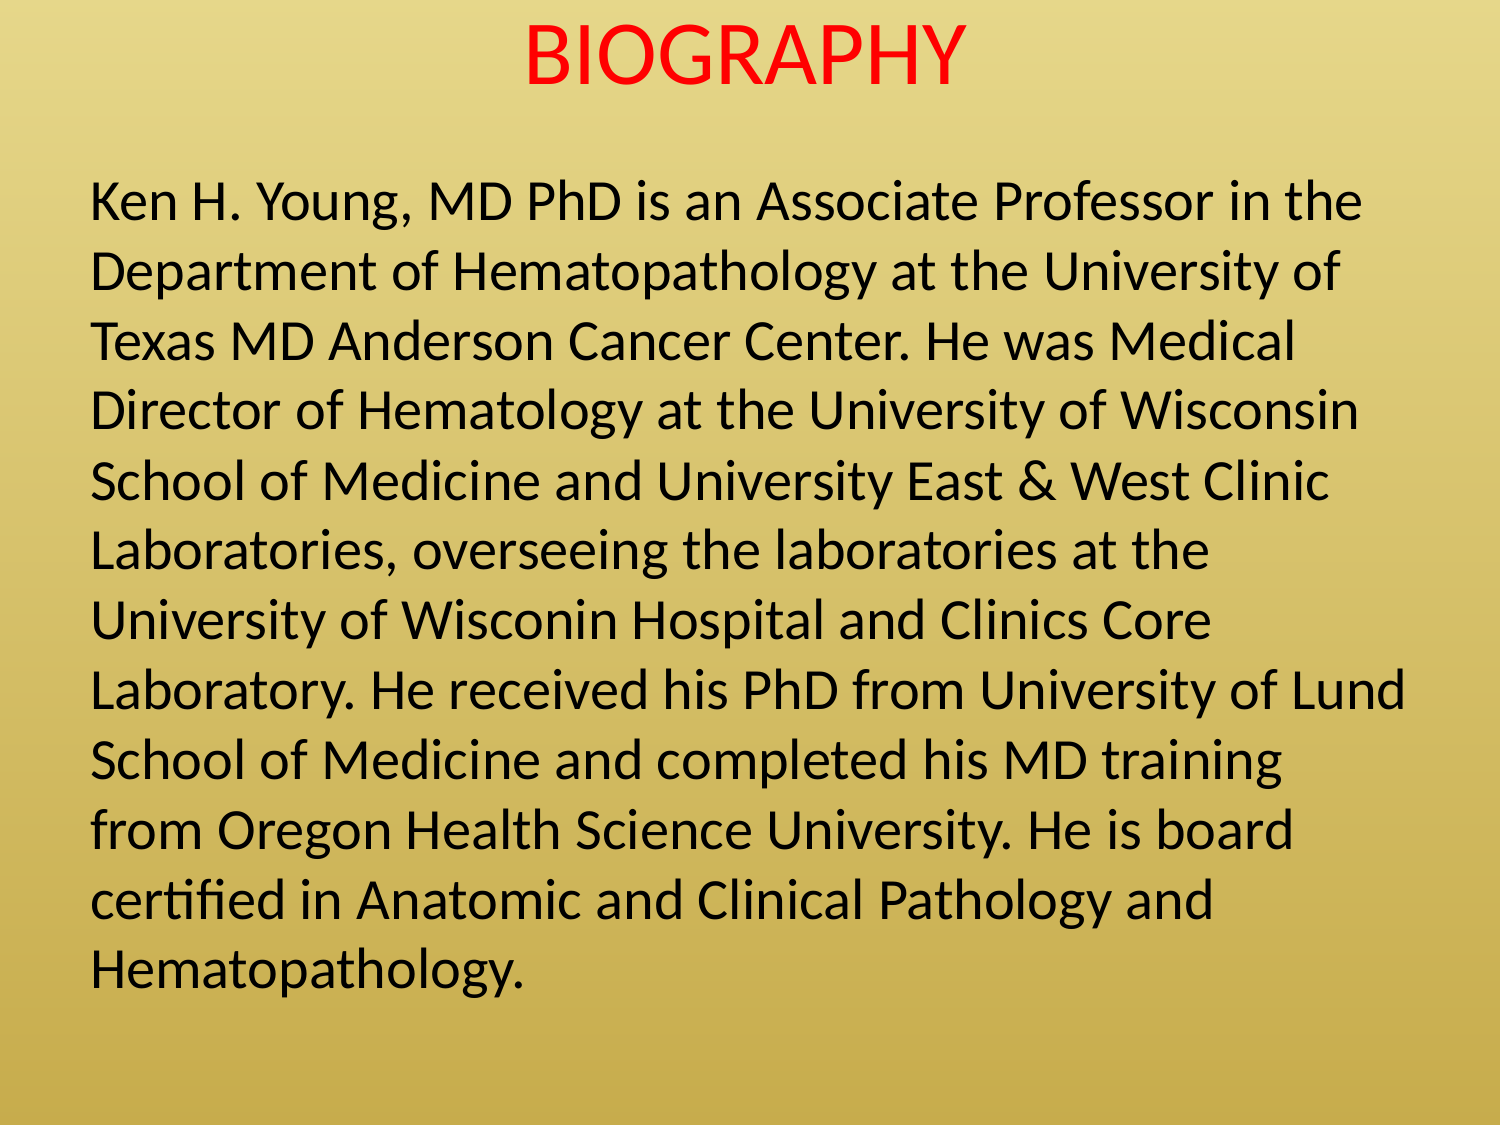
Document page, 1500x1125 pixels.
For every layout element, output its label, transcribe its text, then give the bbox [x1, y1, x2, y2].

title BIOGRAPHY [73, 0, 1418, 124]
list Ken H. Young, MD PhD is an Associate Professor in the Department of Hematopathology at the University of Texas MD Anderson Cancer Center. He was Medical Director of Hematology at the University of Wisconsin School of Medicine and University East & West Clinic Laboratories, overseeing the laboratories at the University of Wisconin Hospital and Clinics Core Laboratory. He received his PhD from University of Lund School of Medicine and completed his MD training from Oregon Health Science University. He is board certified in Anatomic and Clinical Pathology and Hematopathology. [75, 154, 1425, 1104]
